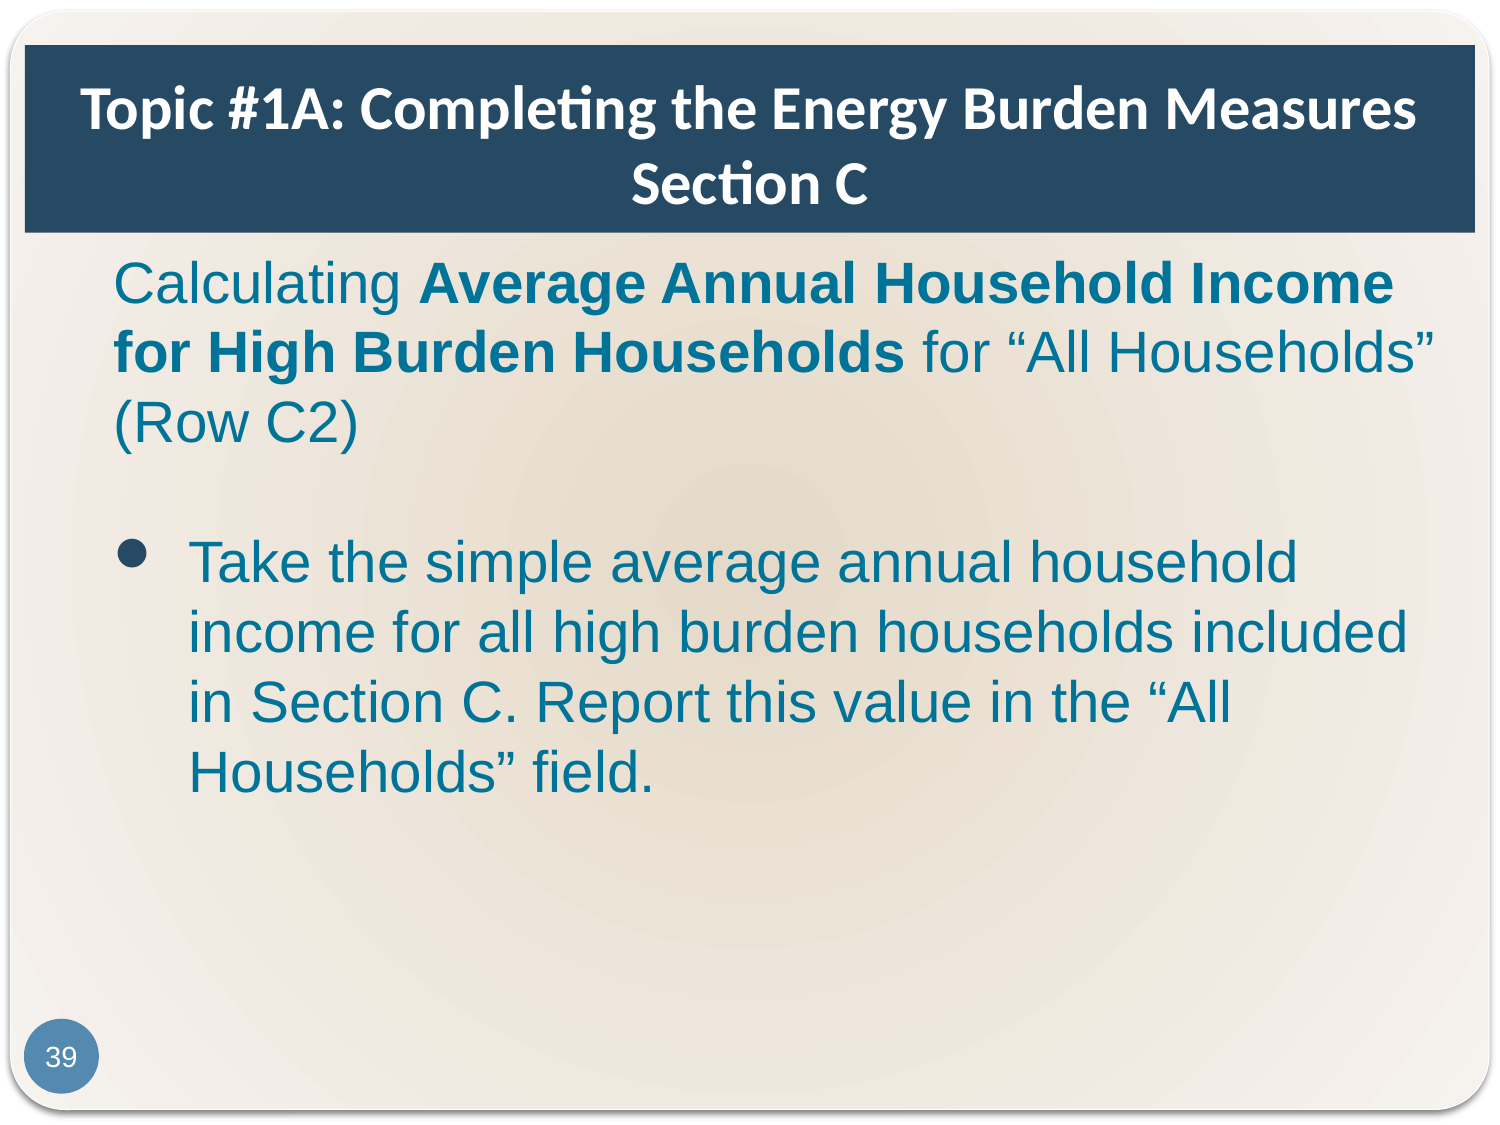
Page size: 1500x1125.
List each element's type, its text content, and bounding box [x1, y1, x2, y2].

title Topic #1A: Completing the Energy Burden Measures Section C [24, 45, 1475, 233]
list Calculating Average Annual Household Income for High Burden Households for “All Households” (Row C2) Take the simple average annual household income for all high burden households included in Section C. Report this value in the “All Households” field. [98, 237, 1475, 1094]
slide_number 39 [23, 1018, 99, 1094]
